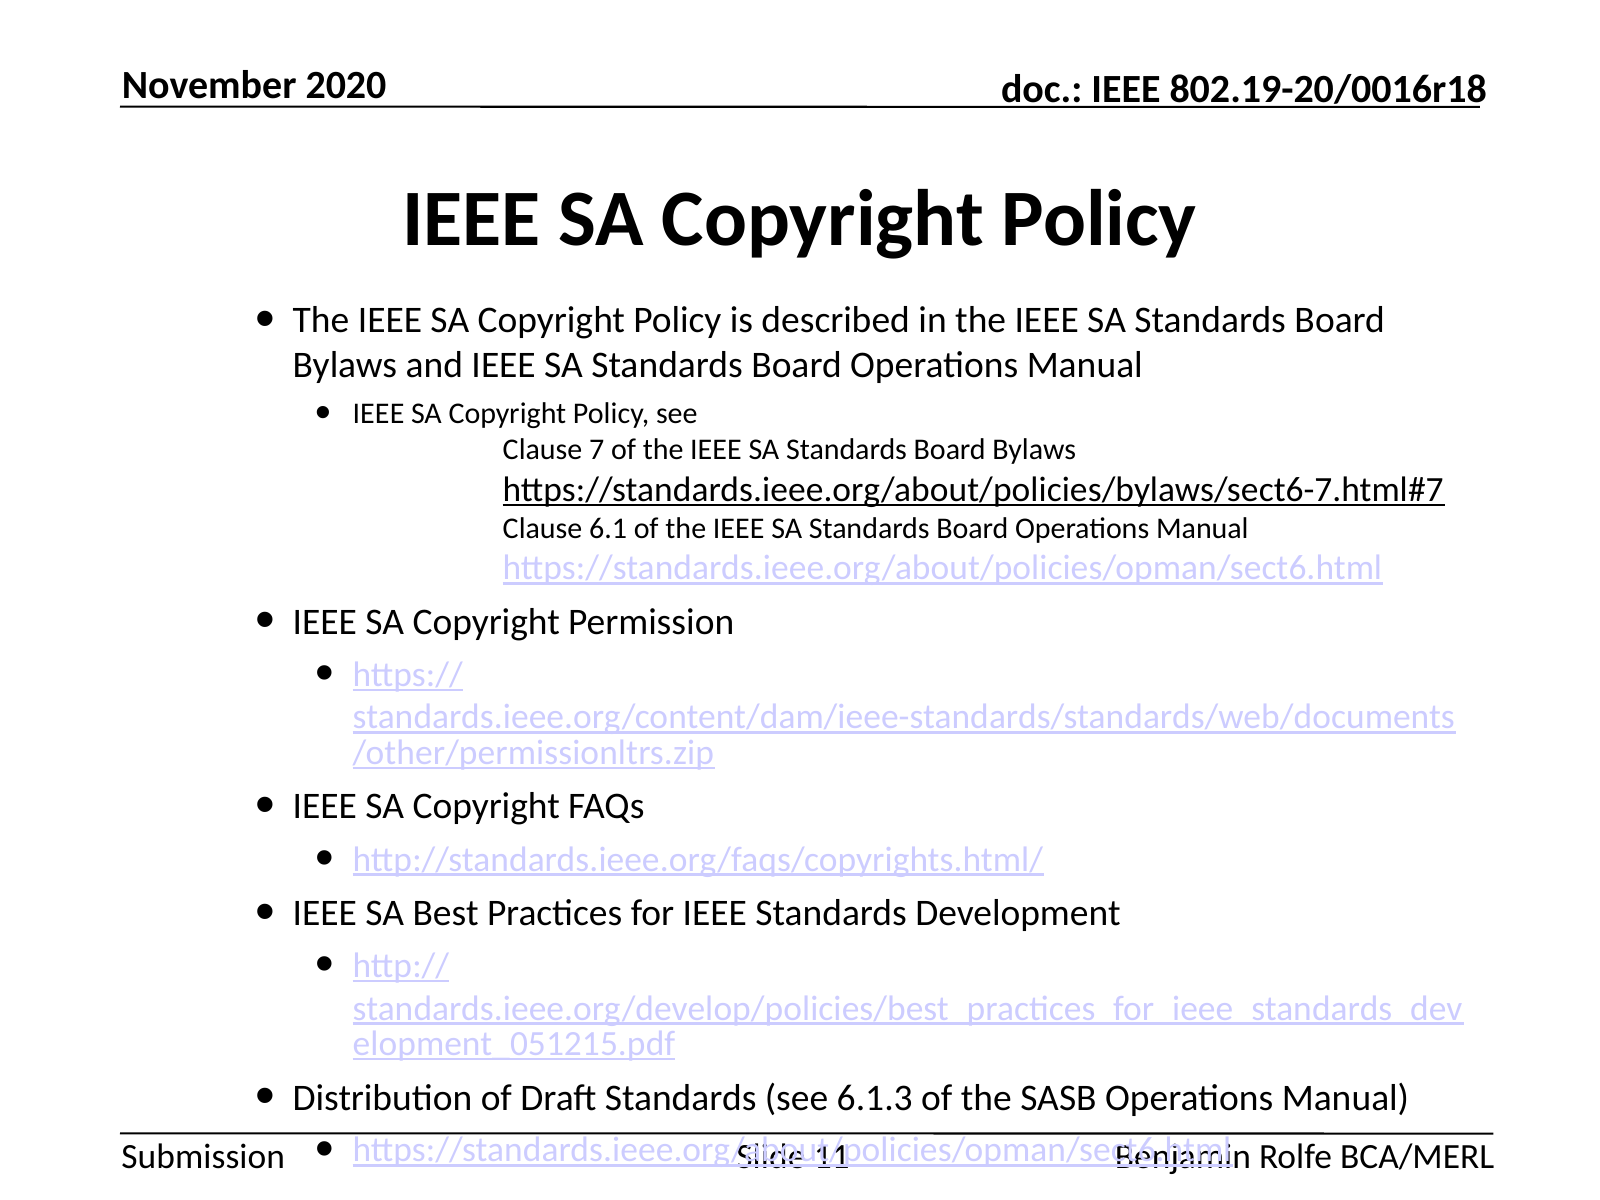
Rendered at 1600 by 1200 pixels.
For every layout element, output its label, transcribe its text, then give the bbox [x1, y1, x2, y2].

title IEEE SA Copyright Policy [119, 119, 1480, 287]
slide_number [121, 58, 451, 107]
footer Benjamin Rolfe BCA/MERL [937, 1132, 1495, 1174]
list The IEEE SA Copyright Policy is described in the IEEE SA Standards Board Bylaws and IEEE SA Standards Board Operations Manual IEEE SA Copyright Policy, see Clause 7 of the IEEE SA Standards Board Bylaws https://standards.ieee.org/about/policies/bylaws/sect6-7.html#7 Clause 6.1 of the IEEE SA Standards Board Operations Manual https://standards.ieee.org/about/policies/opman/sect6.html IEEE SA Copyright Permission https://standards.ieee.org/content/dam/ieee-standards/standards/web/documents/other/permissionltrs.zip IEEE SA Copyright FAQs http://standards.ieee.org/faqs/copyrights.html/ IEEE SA Best Practices for IEEE Standards Development http://standards.ieee.org/develop/policies/best_practices_for_ieee_standards_development_051215.pdf Distribution of Draft Standards (see 6.1.3 of the SASB Operations Manual) https://standards.ieee.org/about/policies/opman/sect6.html [119, 287, 1480, 1134]
slide_number 11 [733, 1132, 854, 1197]
